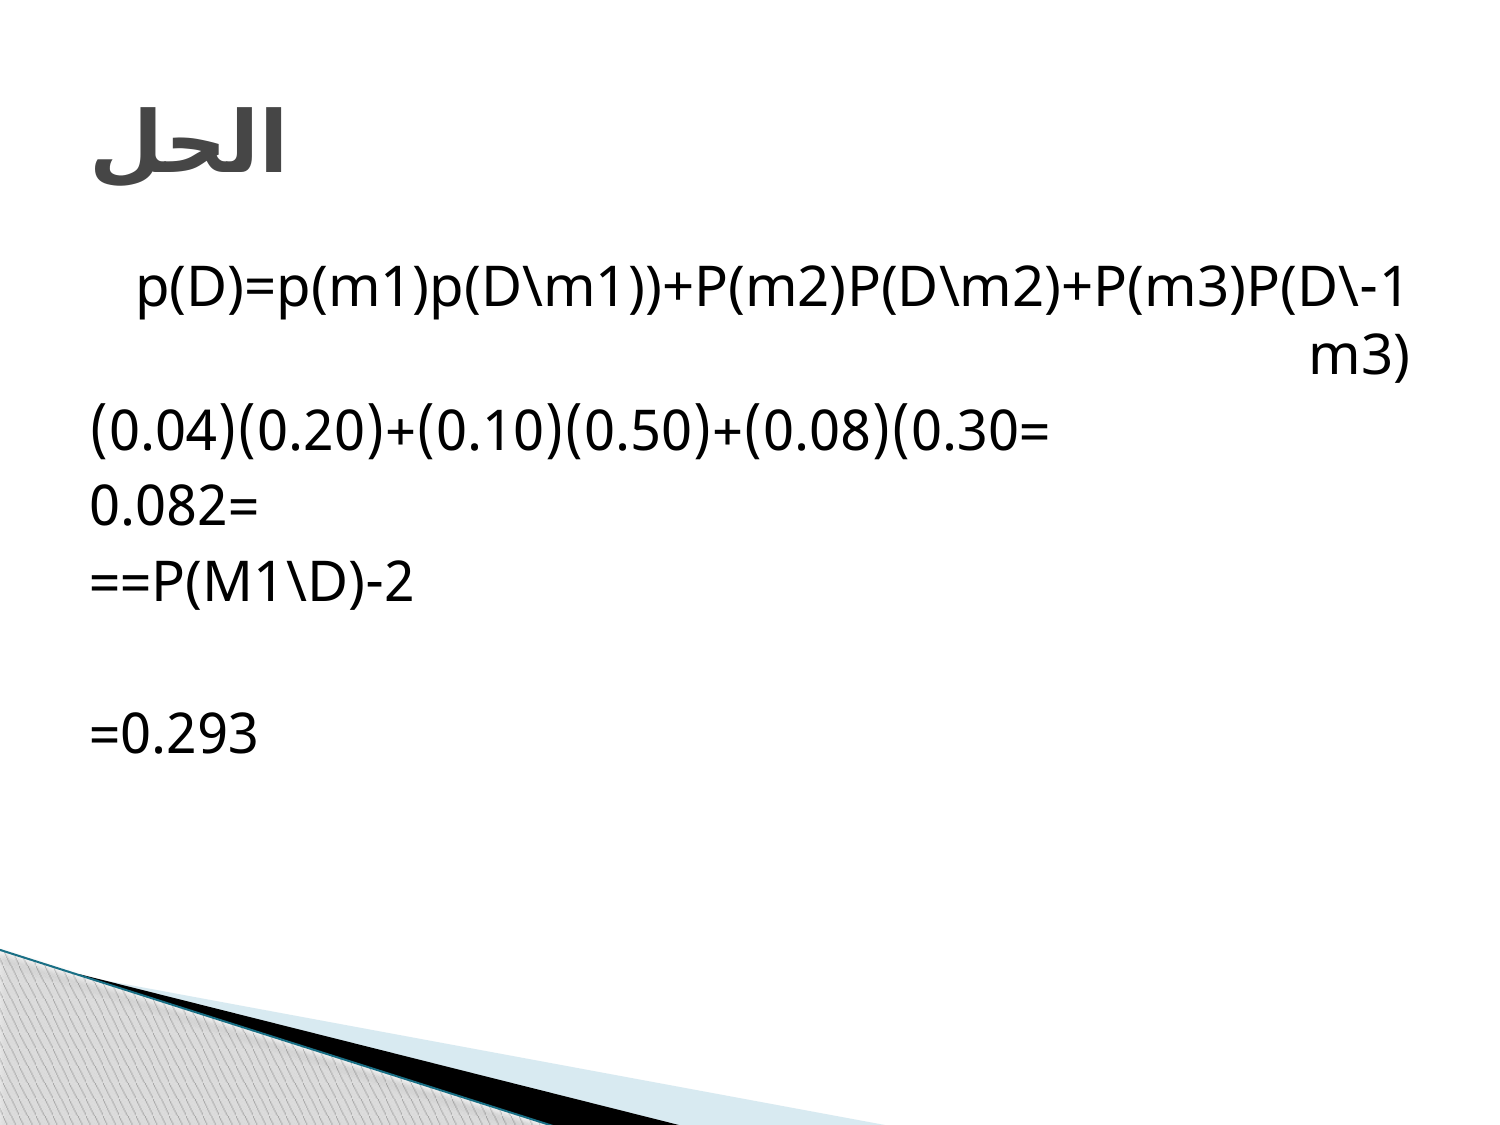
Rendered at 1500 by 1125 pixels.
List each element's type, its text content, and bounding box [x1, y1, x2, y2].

title الحل [75, 45, 1425, 233]
